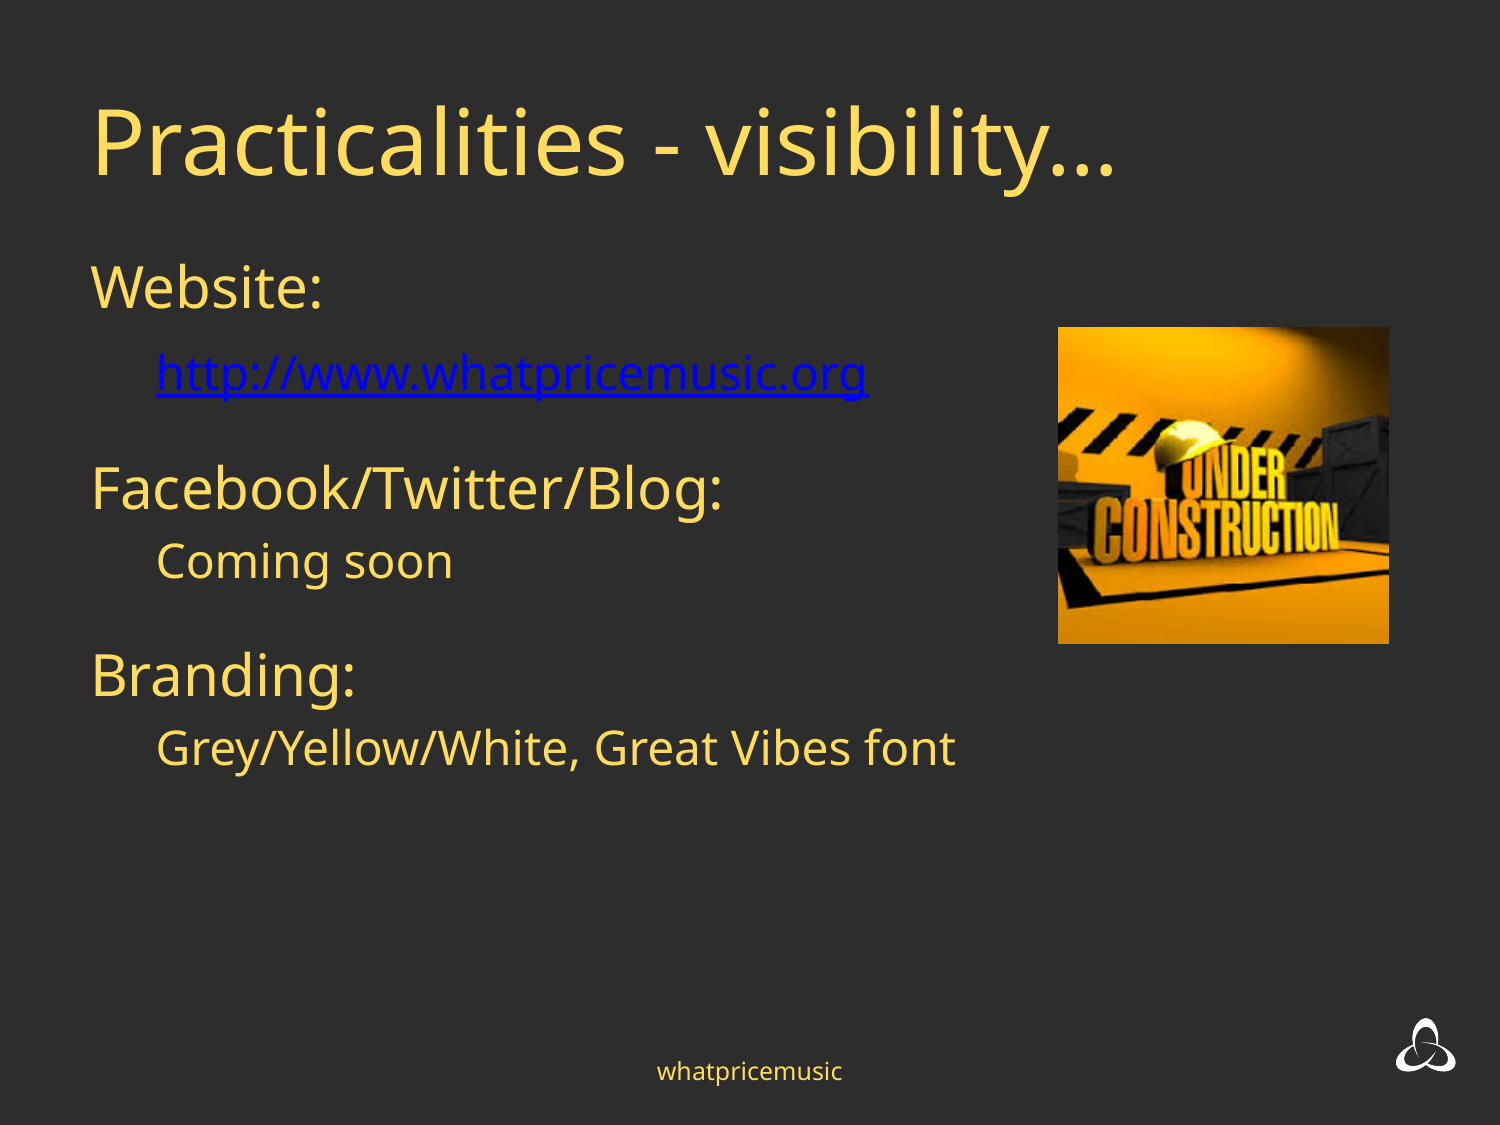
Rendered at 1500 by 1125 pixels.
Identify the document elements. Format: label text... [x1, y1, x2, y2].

picture [1058, 327, 1389, 644]
title Practicalities - visibility… [75, 45, 1425, 233]
list Website: http://www.whatpricemusic.org Facebook/Twitter/Blog: Coming soon Branding: Grey/Yellow/White, Great Vibes font [75, 243, 1425, 1072]
picture [1389, 1004, 1461, 1087]
footer whatpricemusic [512, 1042, 988, 1103]
